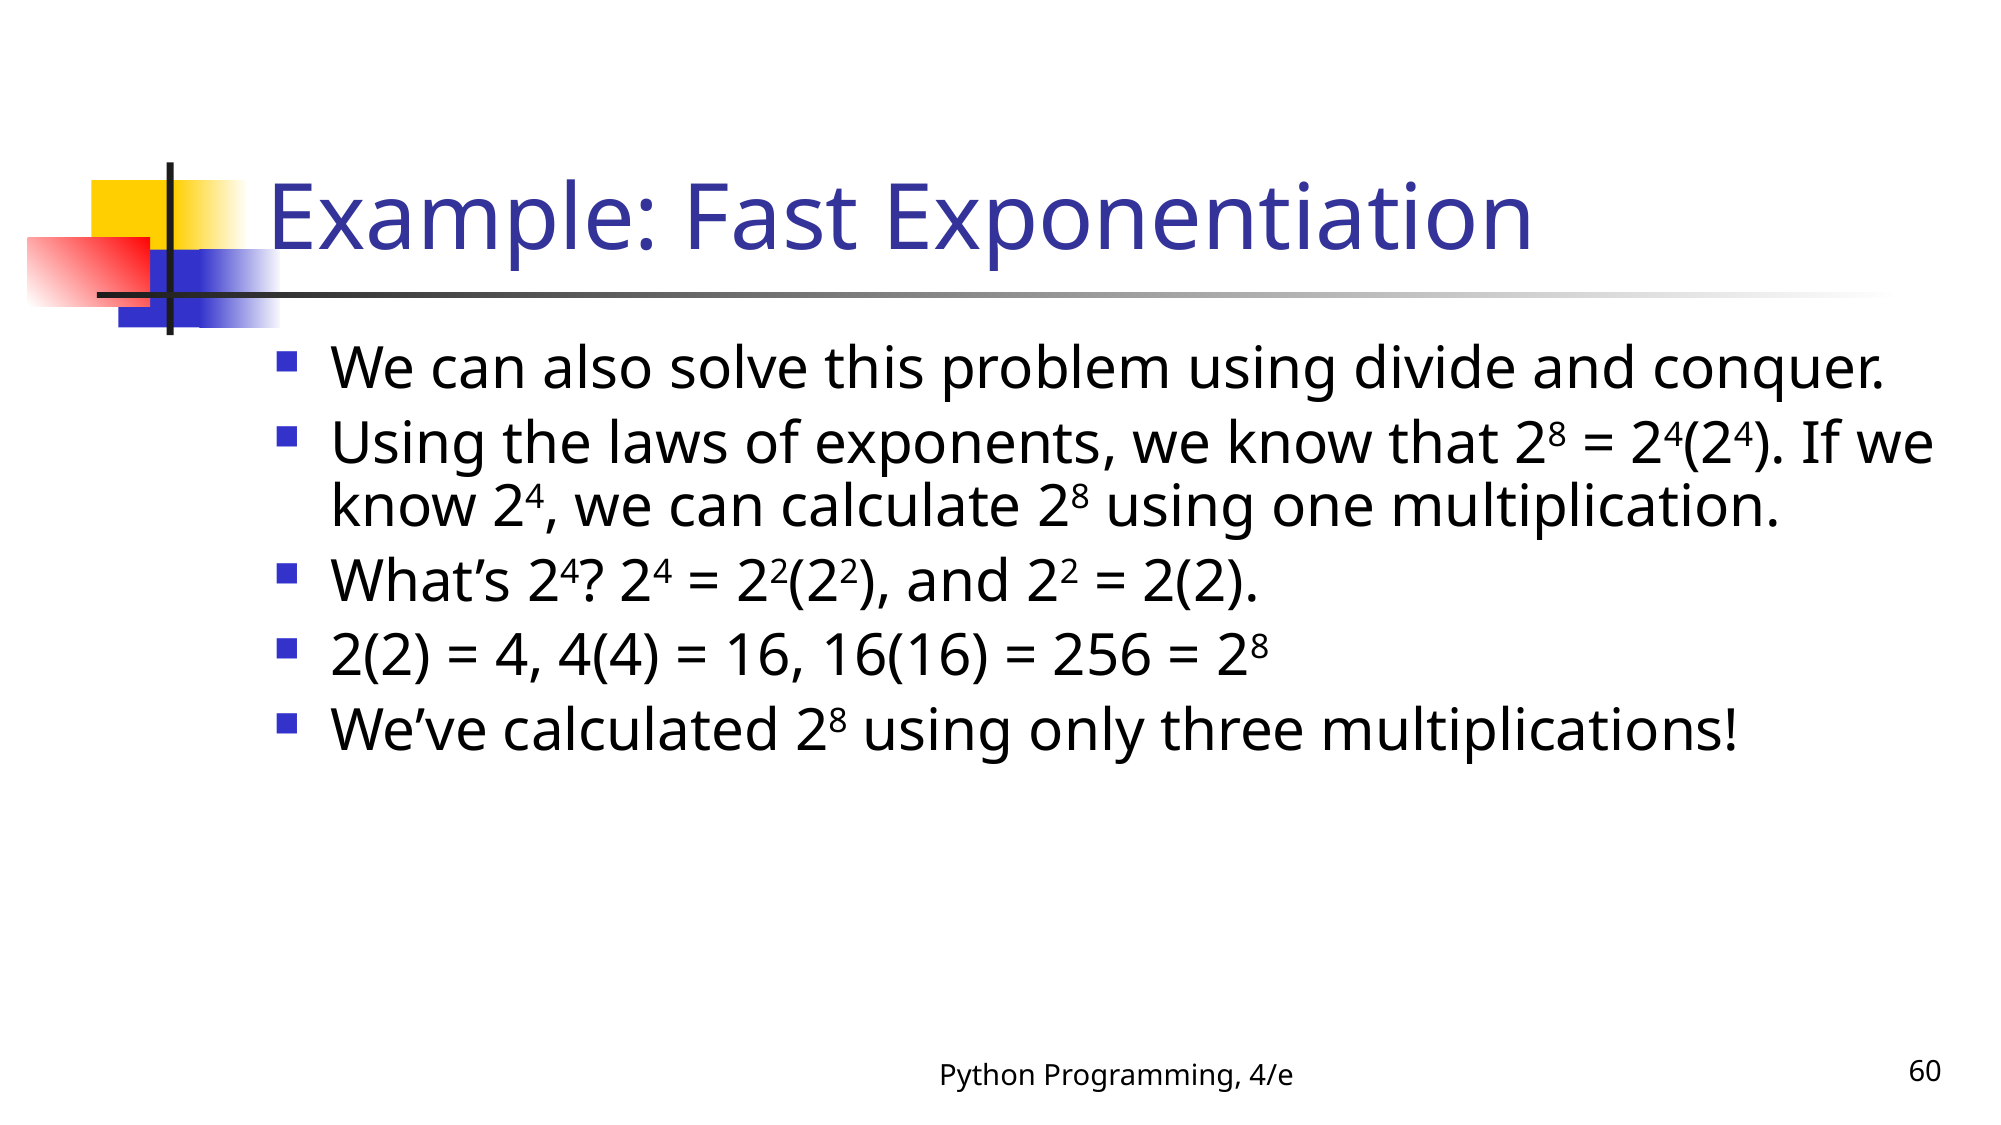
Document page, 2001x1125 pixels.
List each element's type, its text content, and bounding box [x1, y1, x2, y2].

list We can also solve this problem using divide and conquer. Using the laws of exponents, we know that 28 = 24(24). If we know 24, we can calculate 28 using one multiplication. What’s 24? 24 = 22(22), and 22 = 2(2). 2(2) = 4, 4(4) = 16, 16(16) = 256 = 28 We’ve calculated 28 using only three multiplications! [258, 331, 1959, 1006]
title Example: Fast Exponentiation [251, 35, 1957, 275]
footer Python Programming, 4/e [799, 1023, 1434, 1100]
slide_number 60 [1540, 1023, 1958, 1100]
